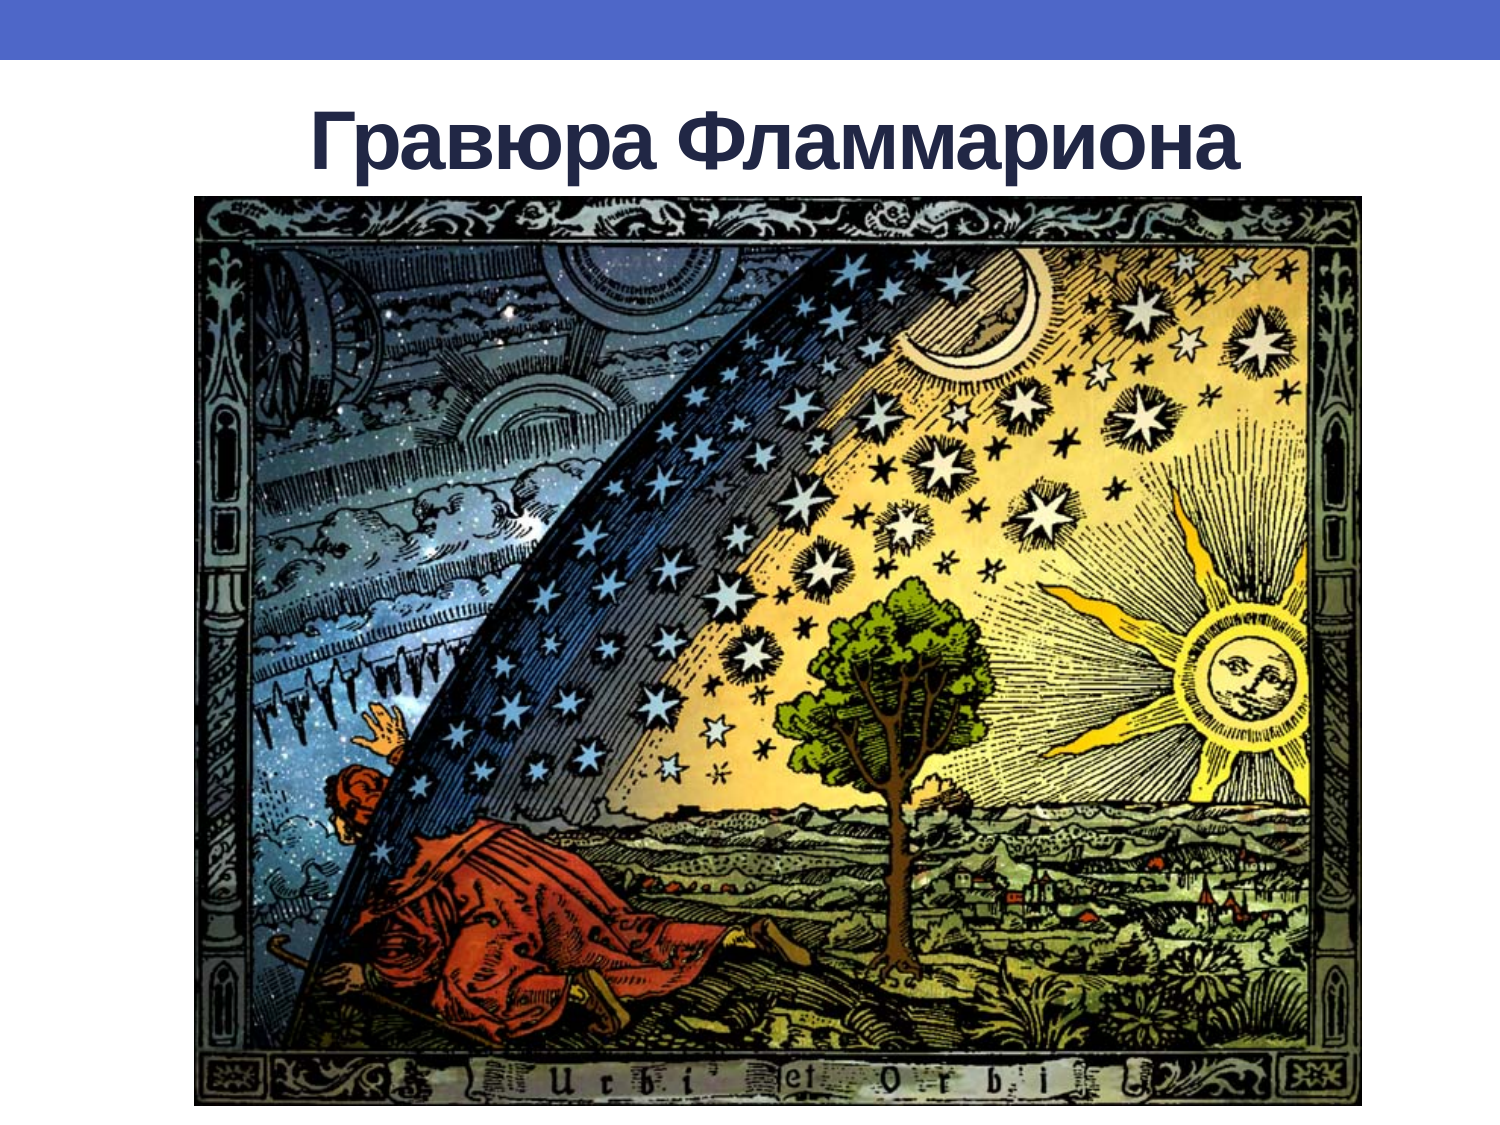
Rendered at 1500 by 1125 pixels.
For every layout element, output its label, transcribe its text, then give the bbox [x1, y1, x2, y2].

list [194, 195, 1363, 1106]
title Гравюра Фламмариона [100, 54, 1451, 218]
